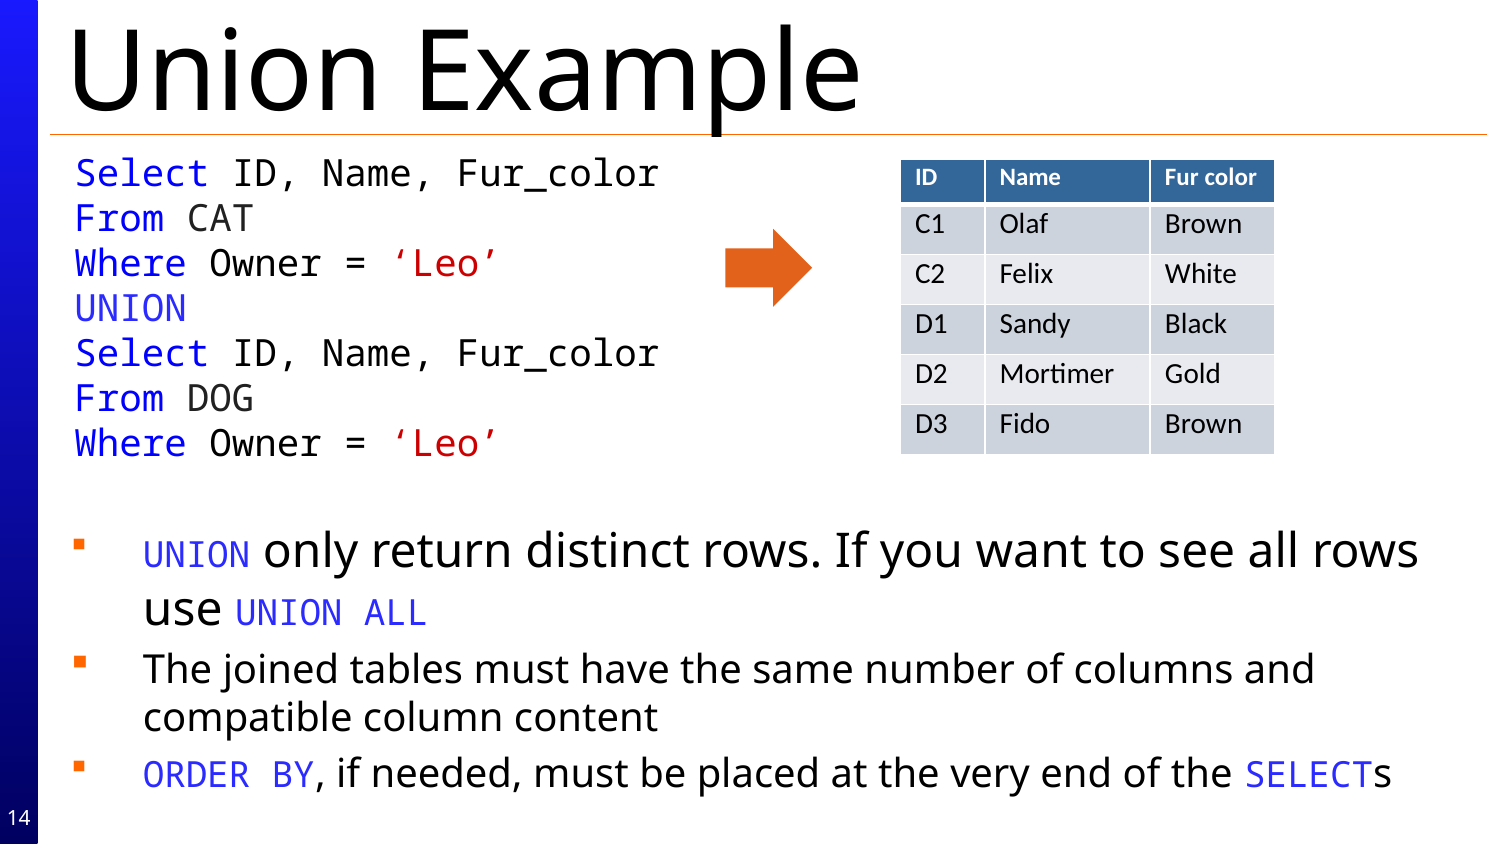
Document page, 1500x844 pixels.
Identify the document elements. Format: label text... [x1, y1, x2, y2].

table_header ID [901, 160, 984, 202]
table_cell Sandy [986, 305, 1149, 354]
list UNION only return distinct rows. If you want to see all rows use UNION ALL The joined tables must have the same number of columns and compatible column content ORDER BY, if needed, must be placed at the very end of the SELECTs [55, 512, 1456, 841]
table_cell White [1151, 255, 1274, 304]
table_cell Felix [986, 255, 1149, 304]
table_cell D2 [901, 355, 984, 404]
table_cell Brown [1151, 207, 1274, 254]
table_header Fur color [1151, 160, 1274, 202]
table_cell Fido [986, 405, 1149, 454]
text_box Select ID, Name, Fur_color From CAT Where Owner = ‘Leo’ UNION Select ID, Name, Fur_color From DOG Where Owner = ‘Leo’ [59, 141, 685, 472]
table_cell C2 [901, 255, 984, 304]
text_box [724, 227, 814, 309]
slide_number 14 [0, 796, 38, 842]
title Union Example [50, 9, 1488, 122]
table_cell Brown [1151, 405, 1274, 454]
table_header Name [986, 160, 1149, 202]
table_cell D1 [901, 305, 984, 354]
table_cell Black [1151, 305, 1274, 354]
table_cell C1 [901, 207, 984, 254]
table_cell Gold [1151, 355, 1274, 404]
table_cell Mortimer [986, 355, 1149, 404]
table_cell D3 [901, 405, 984, 454]
table_cell Olaf [986, 207, 1149, 254]
